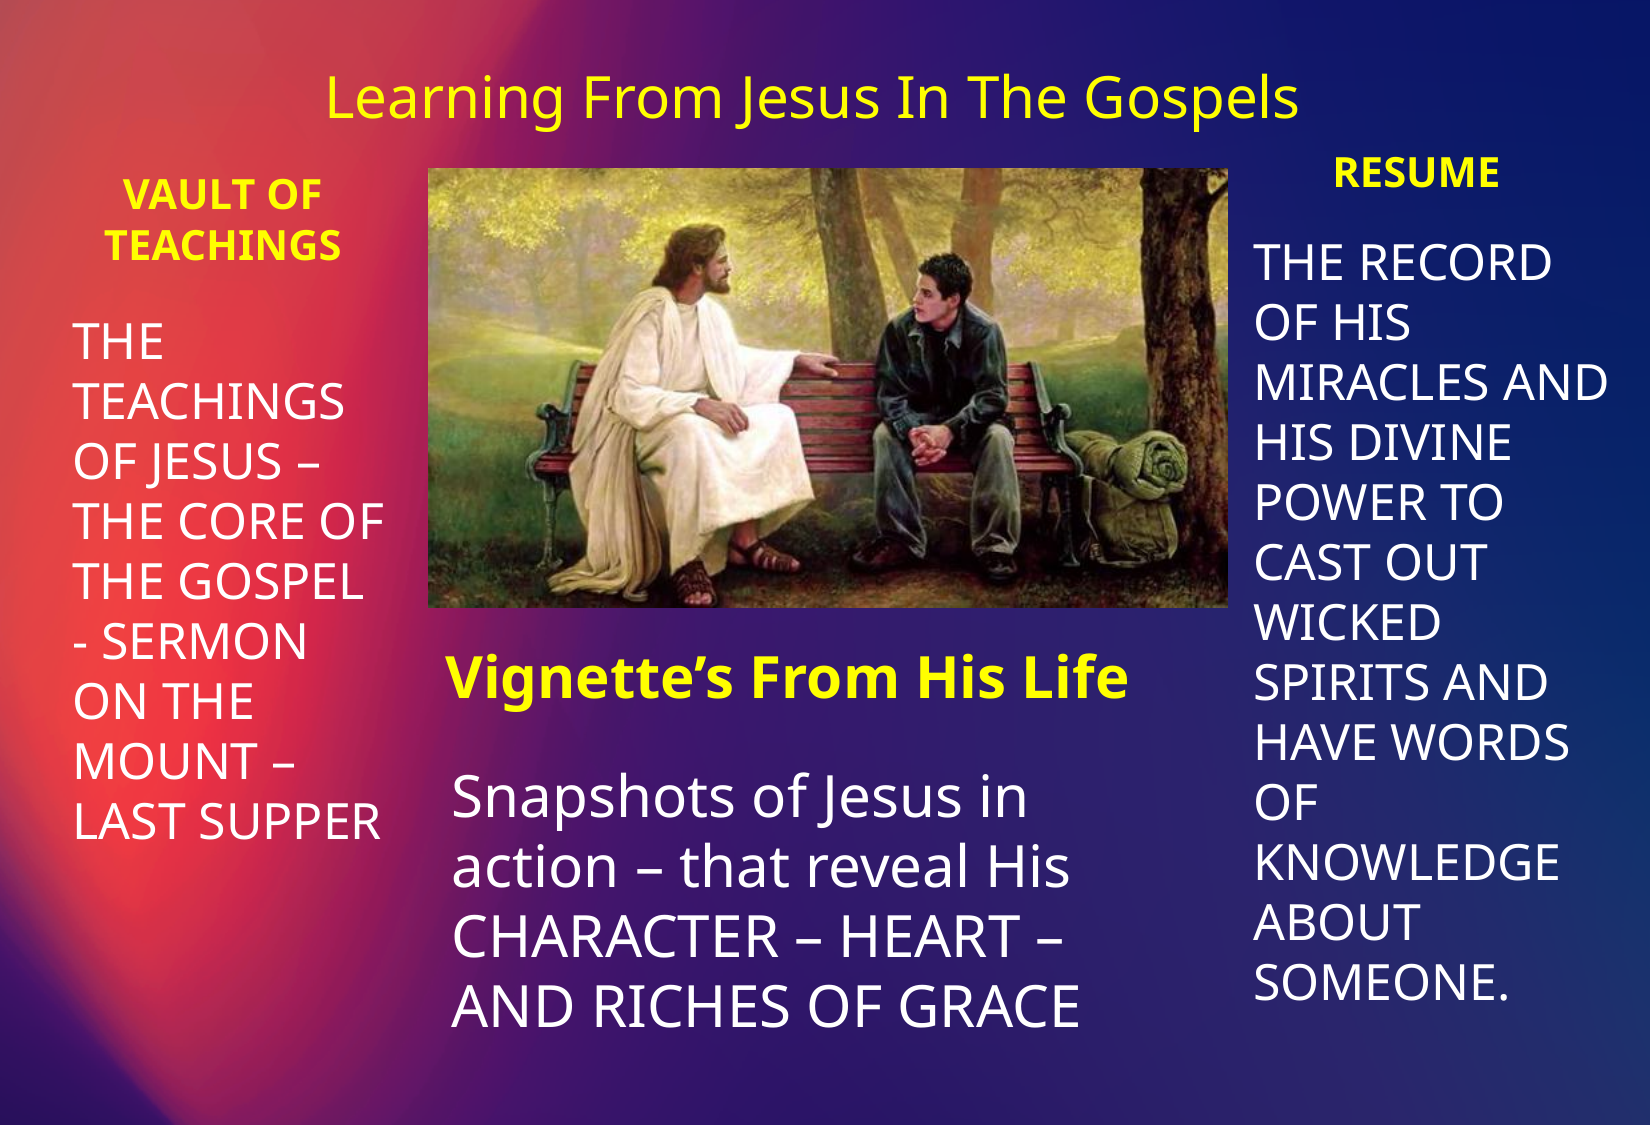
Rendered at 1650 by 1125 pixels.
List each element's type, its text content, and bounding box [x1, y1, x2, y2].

text_box VAULT OF TEACHINGS [10, 160, 435, 276]
text_box THE RECORD OF HIS MIRACLES AND HIS DIVINE POWER TO CAST OUT WICKED SPIRITS AND HAVE WORDS OF KNOWLEDGE ABOUT SOMEONE. [1238, 222, 1634, 1018]
text_box Snapshots of Jesus in action – that reveal His CHARACTER – HEART – AND RICHES OF GRACE [437, 752, 1201, 1047]
text_box Vignette’s From His Life [334, 633, 1256, 718]
picture [0, 0, 1650, 1125]
text_box THE TEACHINGS OF JESUS – THE CORE OF THE GOSPEL - SERMON ON THE MOUNT – LAST SUPPER [57, 301, 409, 917]
text_box RESUME [1209, 138, 1634, 203]
text_box Learning From Jesus In The Gospels [22, 52, 1634, 138]
